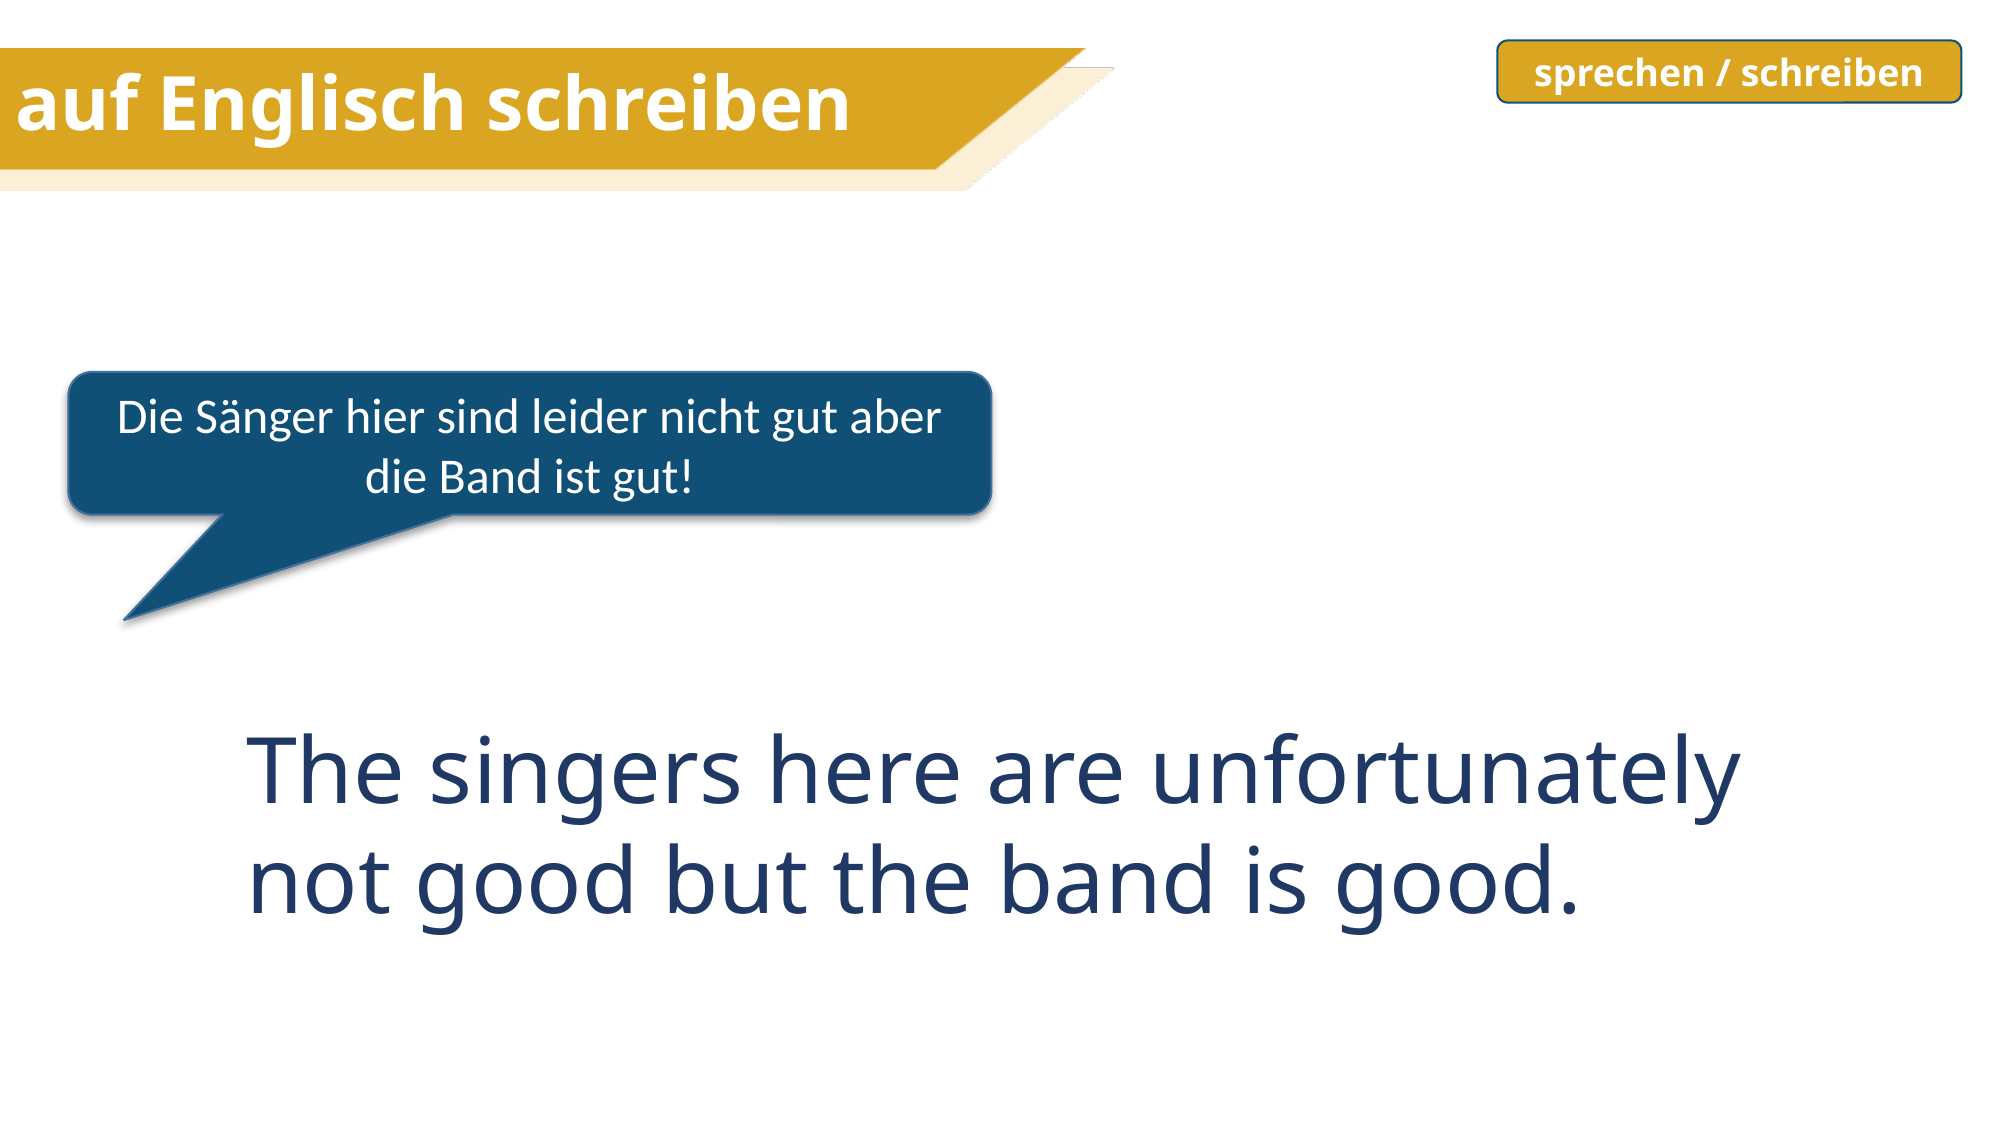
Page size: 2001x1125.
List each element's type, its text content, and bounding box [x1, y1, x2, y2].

text_box The singers here are unfortunately not good but the band is good. [230, 743, 1845, 901]
text_box Die Sänger hier sind leider nicht gut aber die Band ist gut! [68, 371, 992, 621]
text_box sprechen / schreiben [1496, 39, 1963, 104]
picture [0, 48, 1117, 191]
